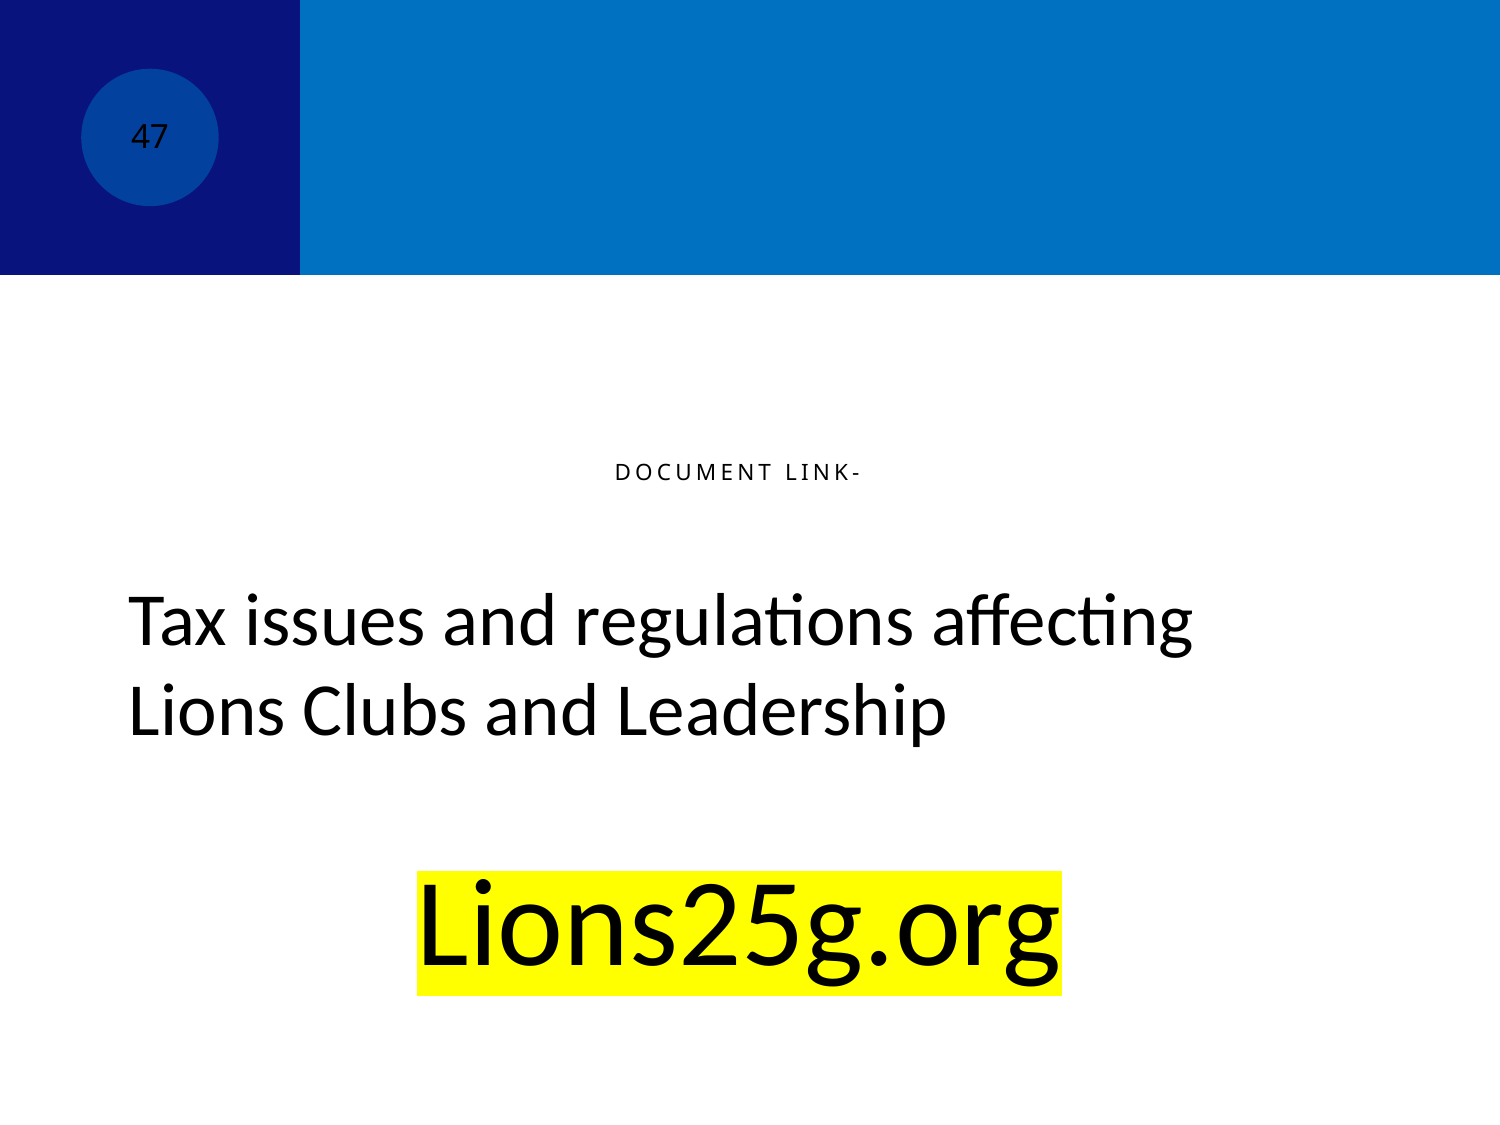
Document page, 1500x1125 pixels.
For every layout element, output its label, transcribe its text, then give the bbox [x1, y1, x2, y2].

slide_number 46 [87, 87, 213, 188]
text_box Tax issues and regulations affecting Lions Clubs and Leadership Lions25g.org [114, 562, 1365, 998]
title Document Link- [83, 450, 1396, 520]
